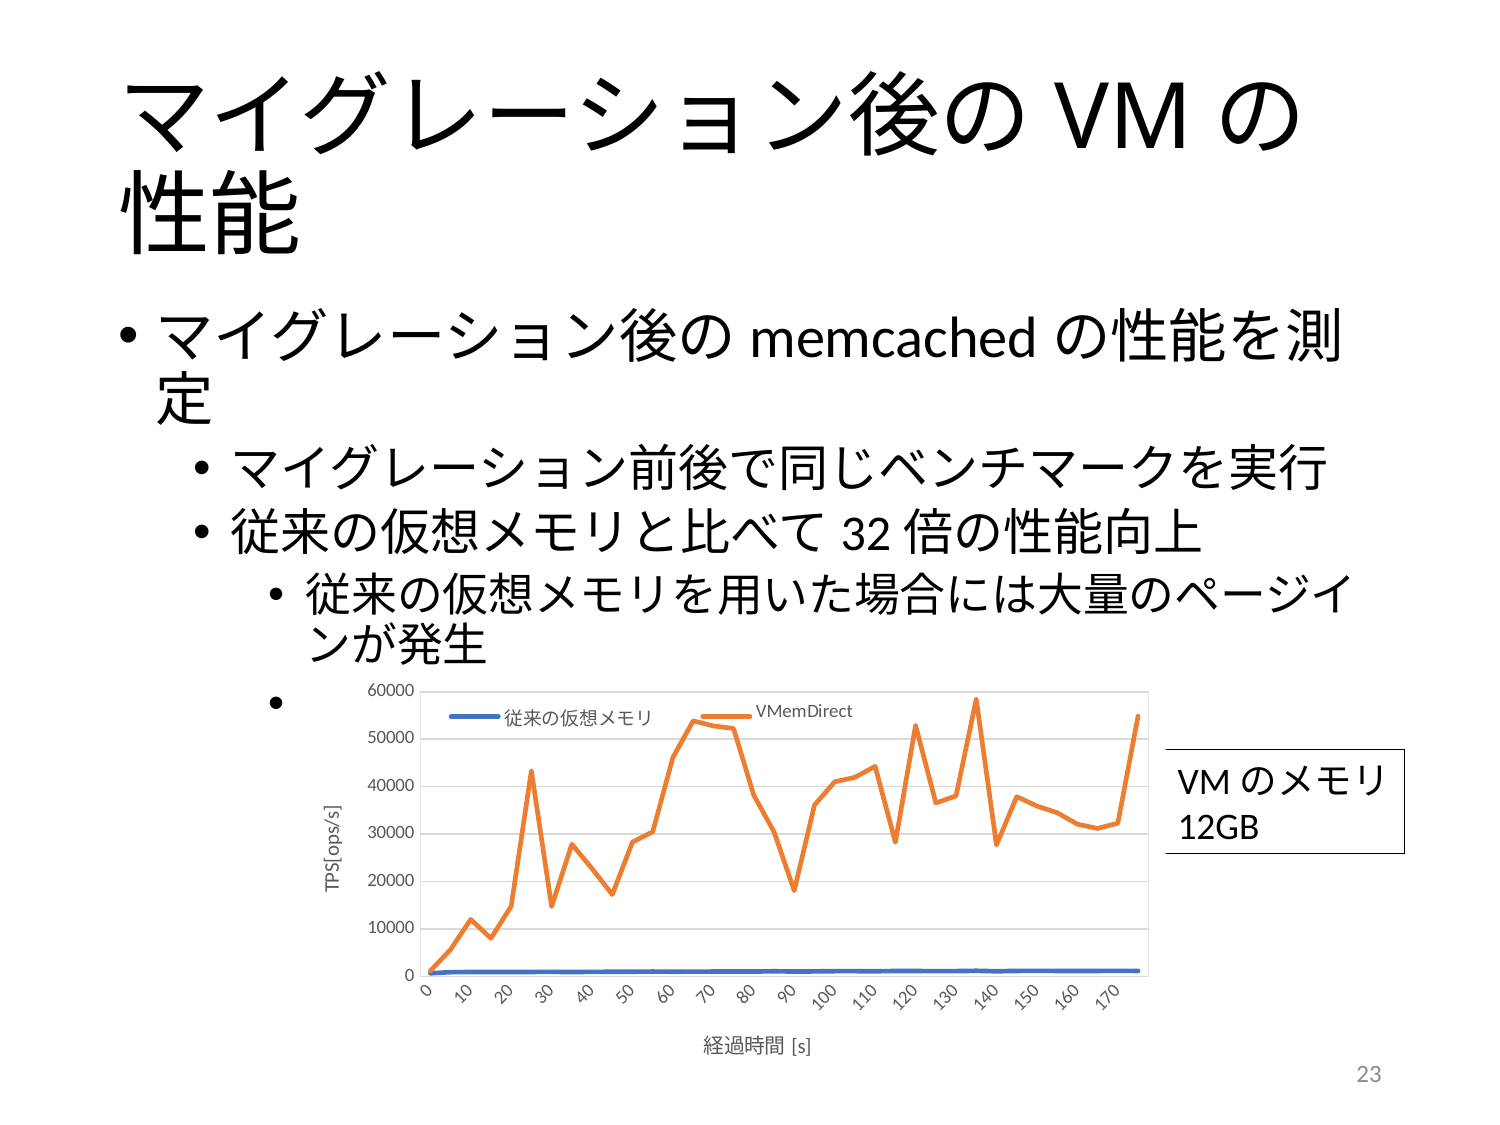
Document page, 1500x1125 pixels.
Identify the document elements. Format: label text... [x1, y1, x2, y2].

title マイグレーション後のVMの 性能 [103, 59, 1466, 278]
text_box VMのメモリ 12GB [1166, 749, 1405, 854]
chart [290, 674, 1166, 1091]
slide_number 23 [1059, 1042, 1397, 1103]
list マイグレーション後のmemcachedの性能を測定 マイグレーション前後で同じベンチマークを実行 従来の仮想メモリと比べて32倍の性能向上 従来の仮想メモリを用いた場合には大量のページインが発生 メモリアクセス履歴の有効性を確認 [103, 299, 1397, 1014]
